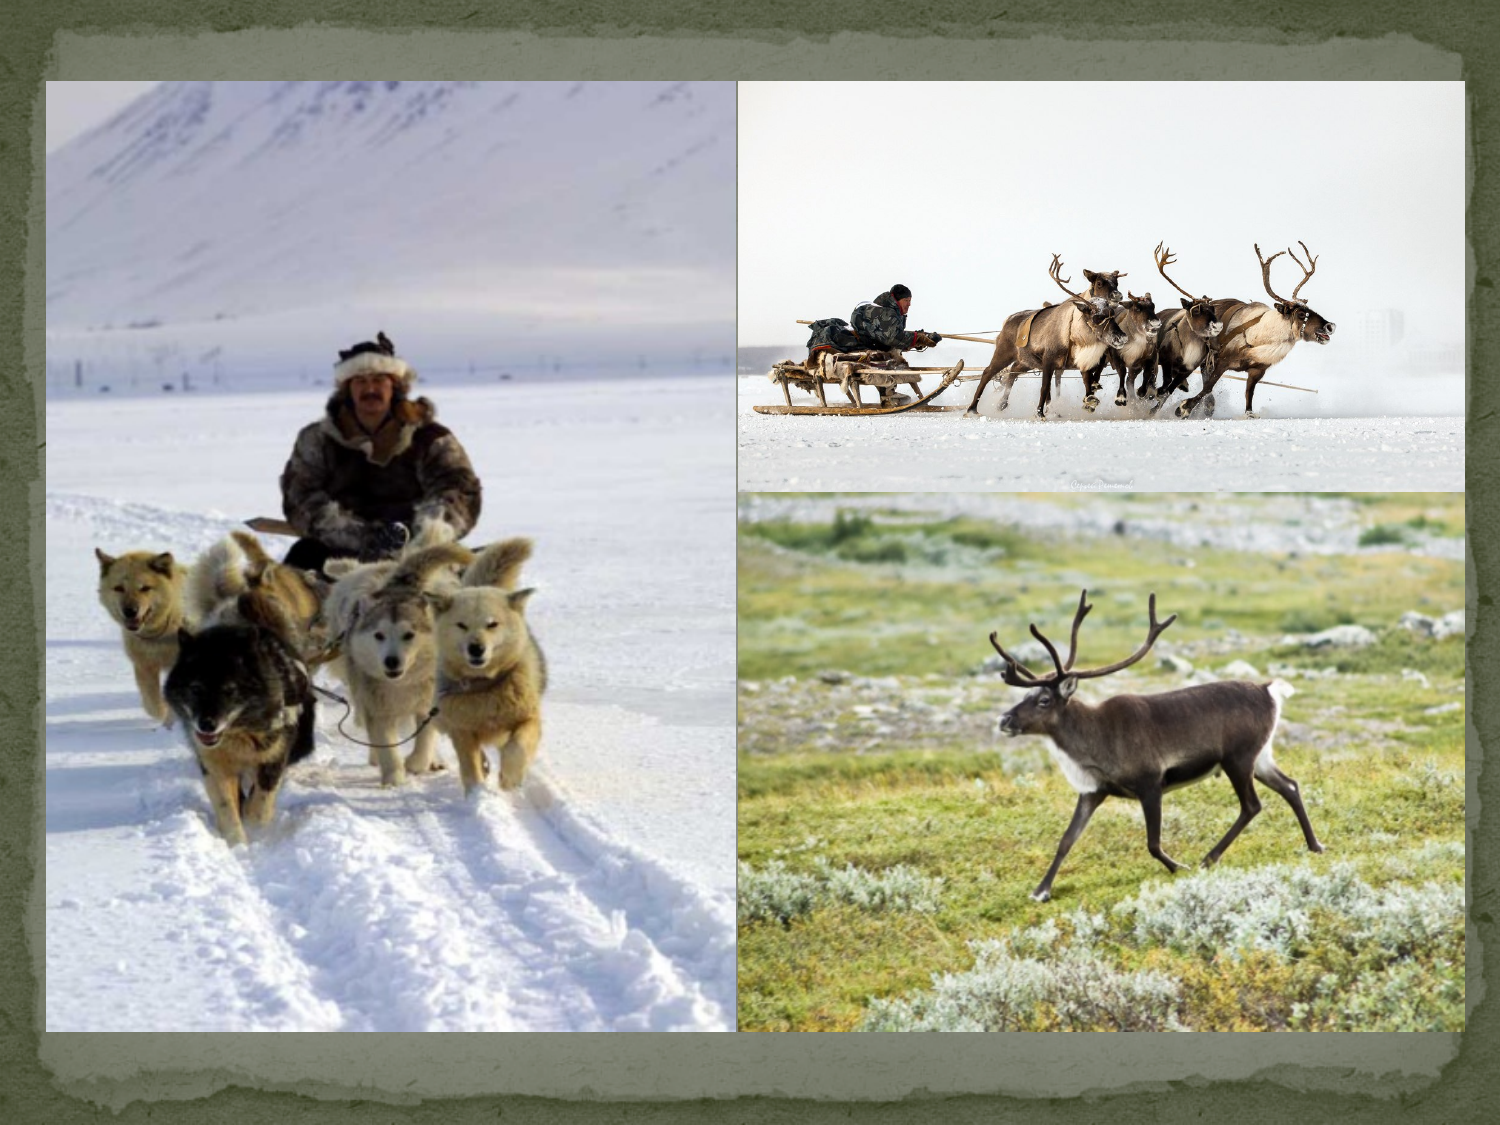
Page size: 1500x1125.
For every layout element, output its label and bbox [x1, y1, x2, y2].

list [48, 83, 730, 1030]
picture [738, 81, 1465, 1032]
